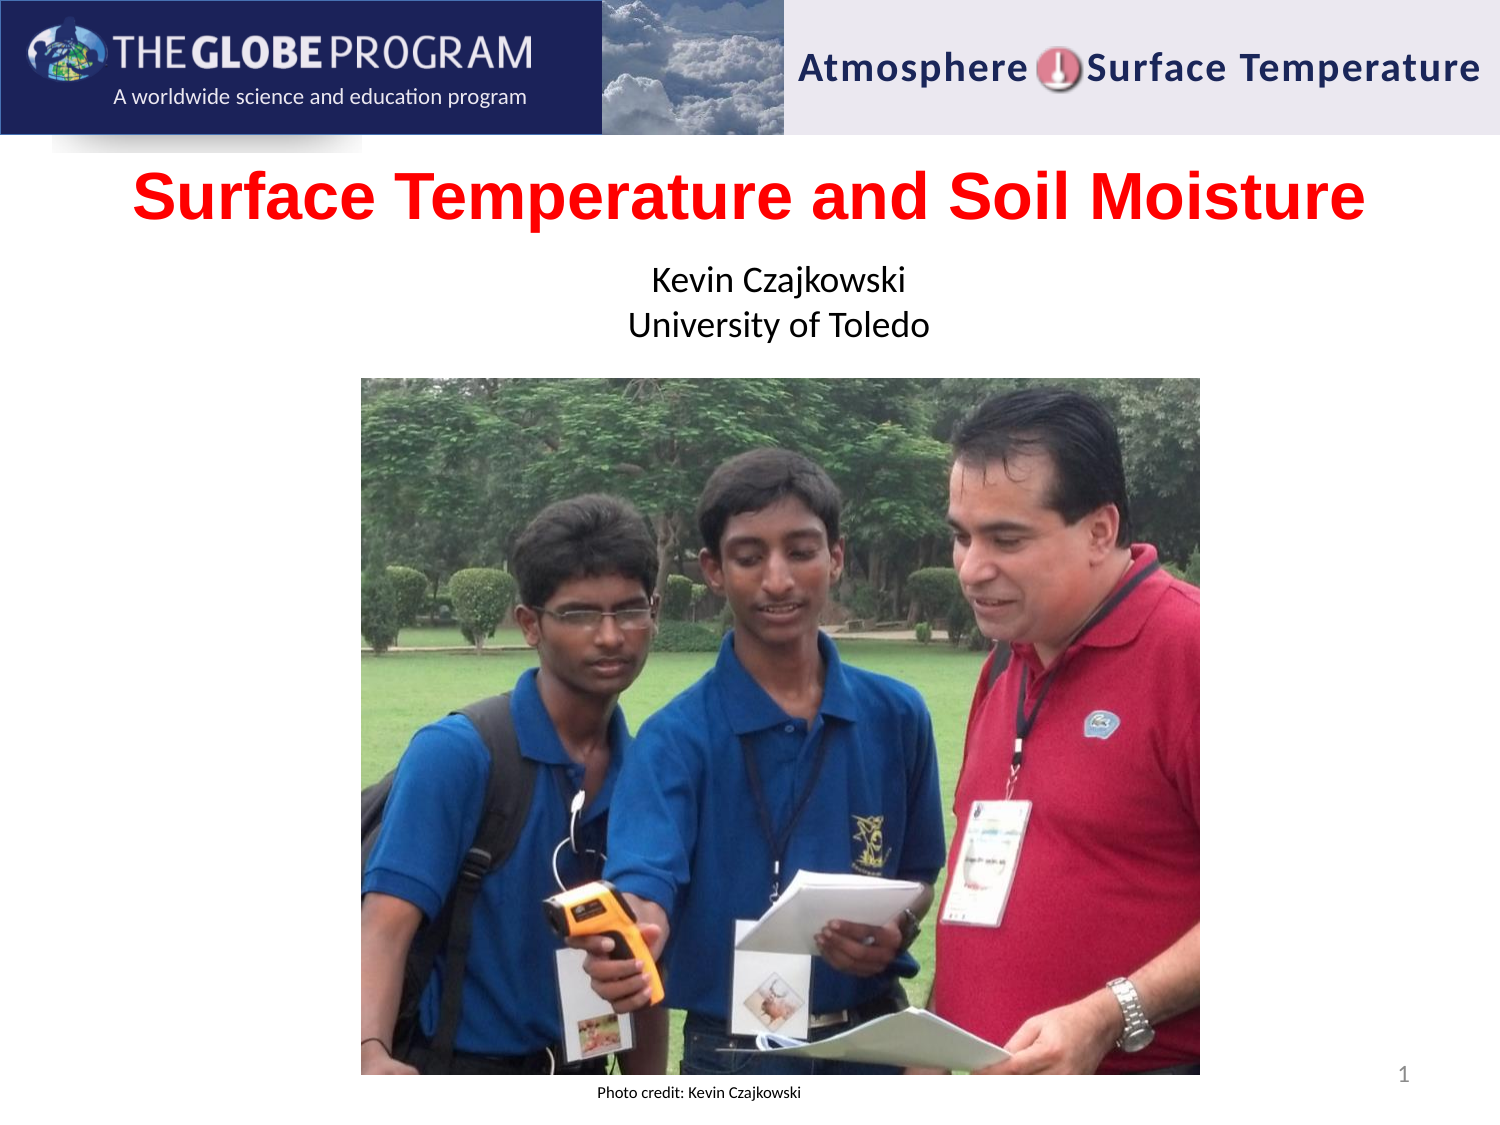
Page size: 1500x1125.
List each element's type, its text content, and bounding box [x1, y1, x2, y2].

picture [361, 378, 1201, 1076]
slide_number 1 [1074, 1042, 1425, 1103]
picture [0, 0, 1500, 135]
text_box Kevin Czajkowski University of Toledo [612, 247, 946, 353]
title Surface Temperature and Soil Moisture [112, 112, 1388, 354]
text_box Photo credit: Kevin Czajkowski [582, 1084, 880, 1110]
